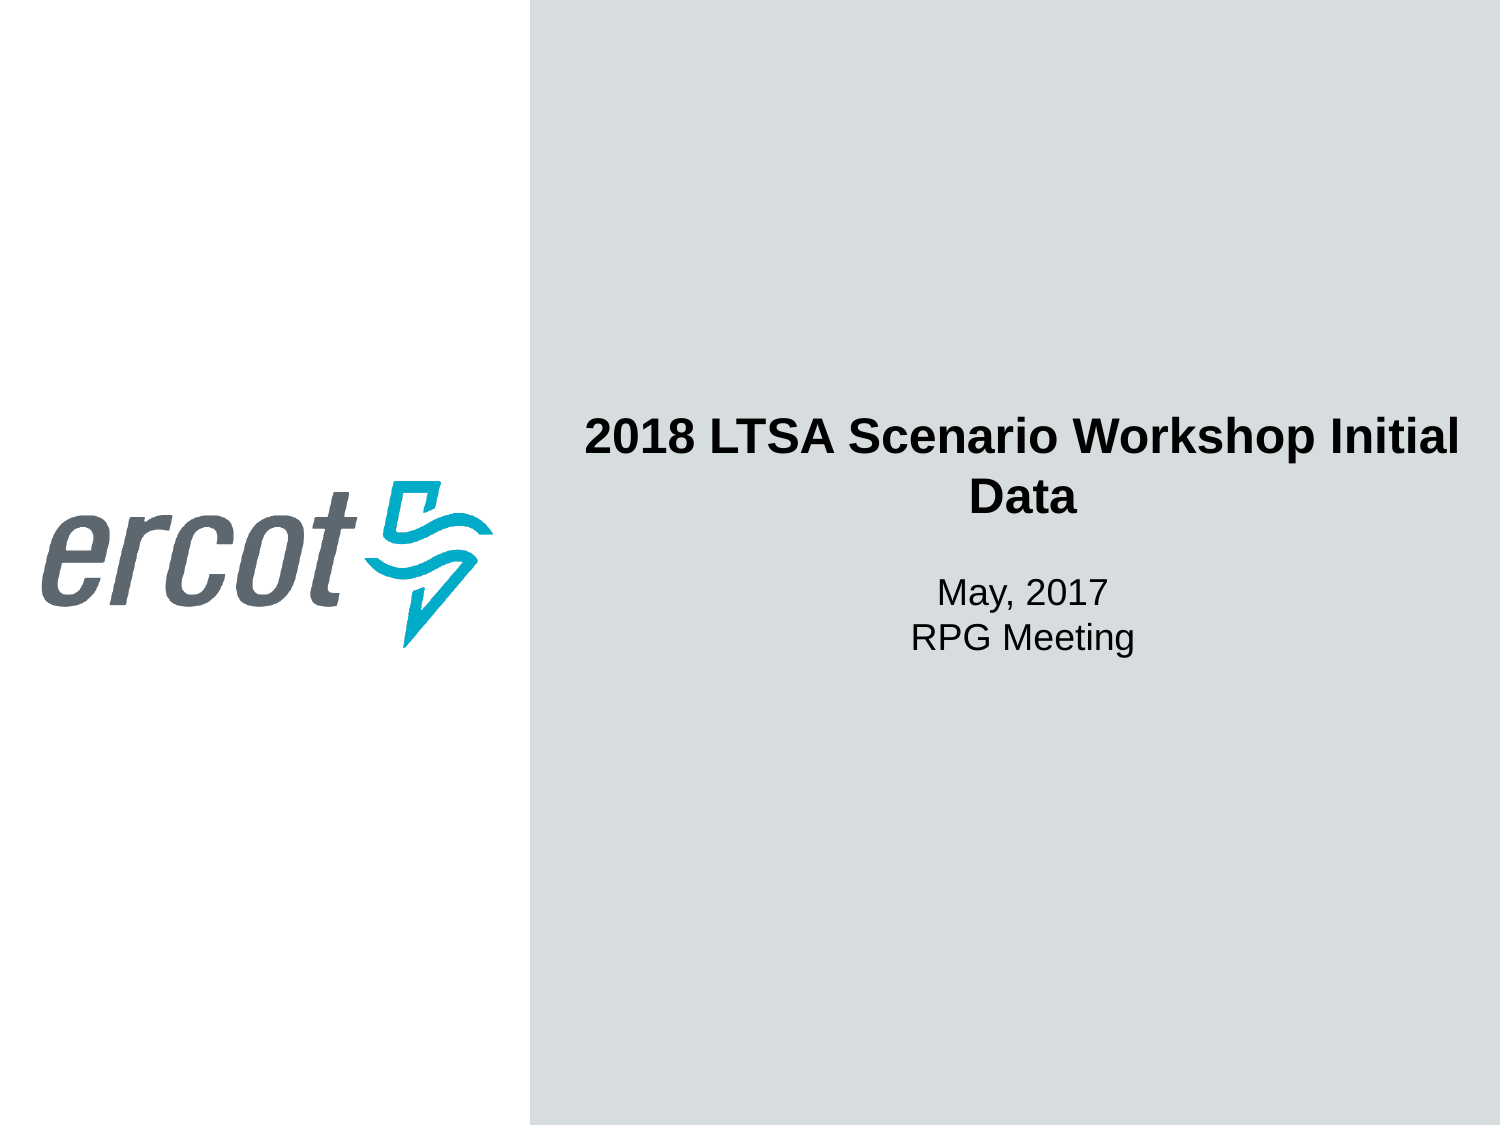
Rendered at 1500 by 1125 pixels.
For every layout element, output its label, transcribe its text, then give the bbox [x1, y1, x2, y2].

text_box 2018 LTSA Scenario Workshop Initial Data May, 2017 RPG Meeting [559, 395, 1486, 666]
picture [32, 471, 501, 654]
